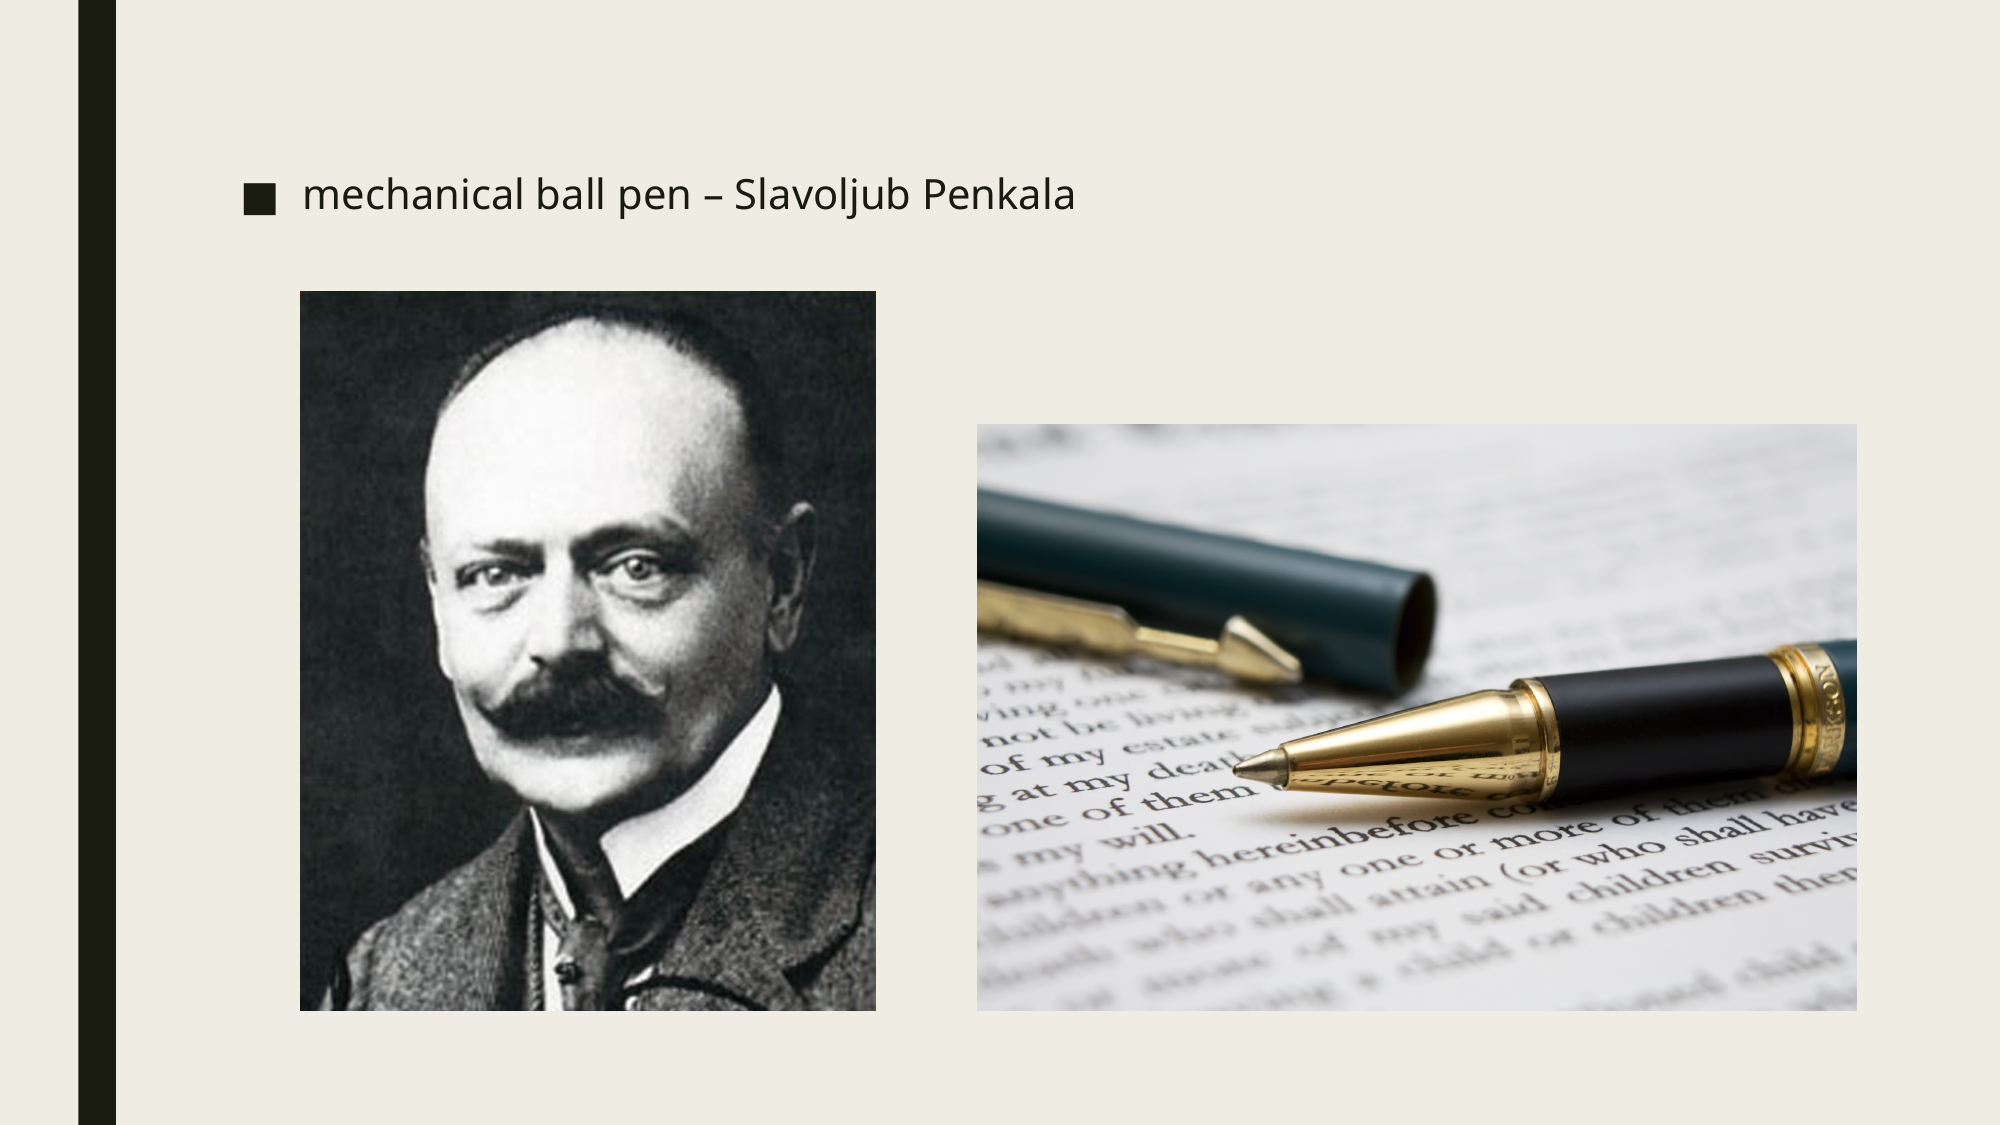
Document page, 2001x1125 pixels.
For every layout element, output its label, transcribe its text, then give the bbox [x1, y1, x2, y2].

picture [976, 424, 1857, 1011]
picture [300, 291, 876, 1011]
list mechanical ball pen – Slavoljub Penkala [225, 164, 1800, 963]
